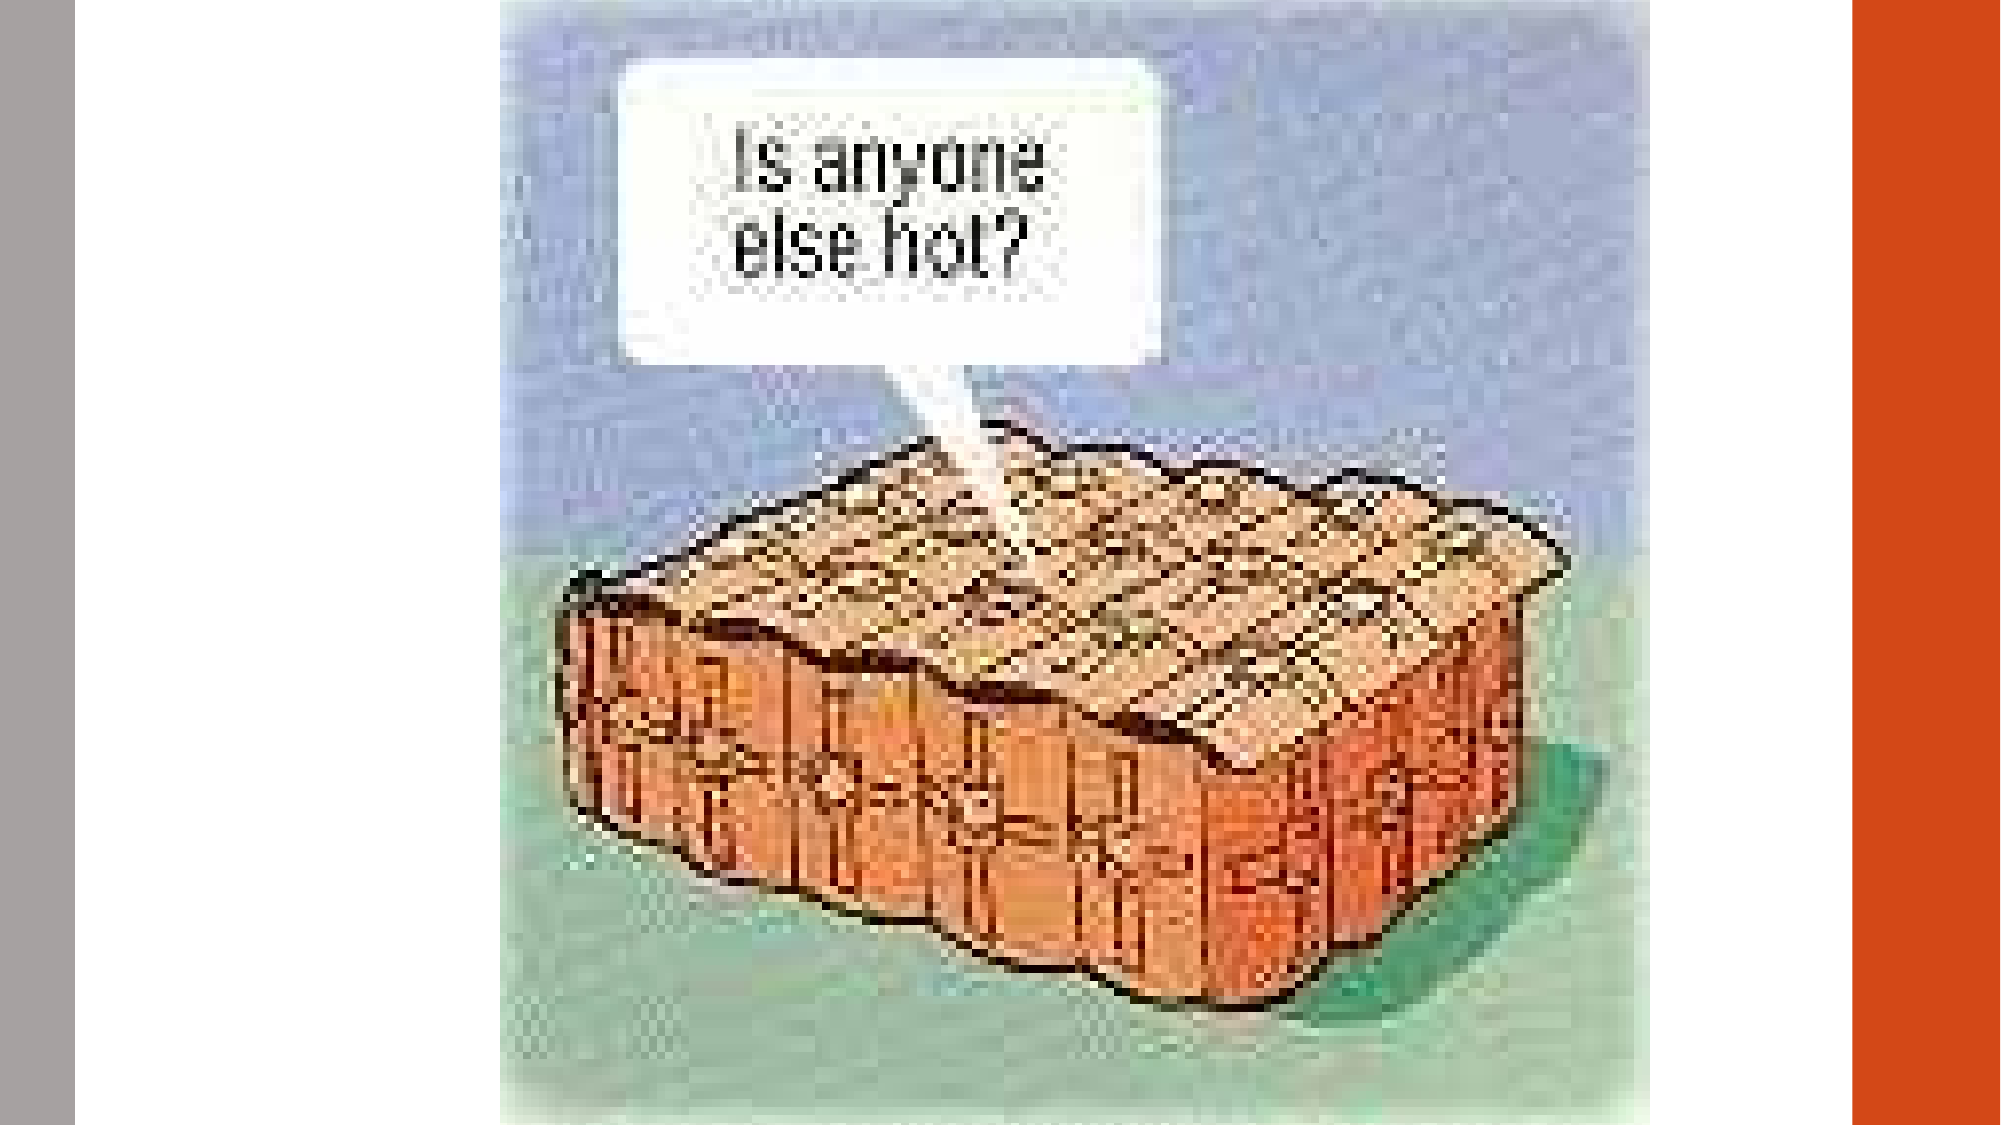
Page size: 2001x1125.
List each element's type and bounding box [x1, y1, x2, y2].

list [499, 0, 1651, 1125]
